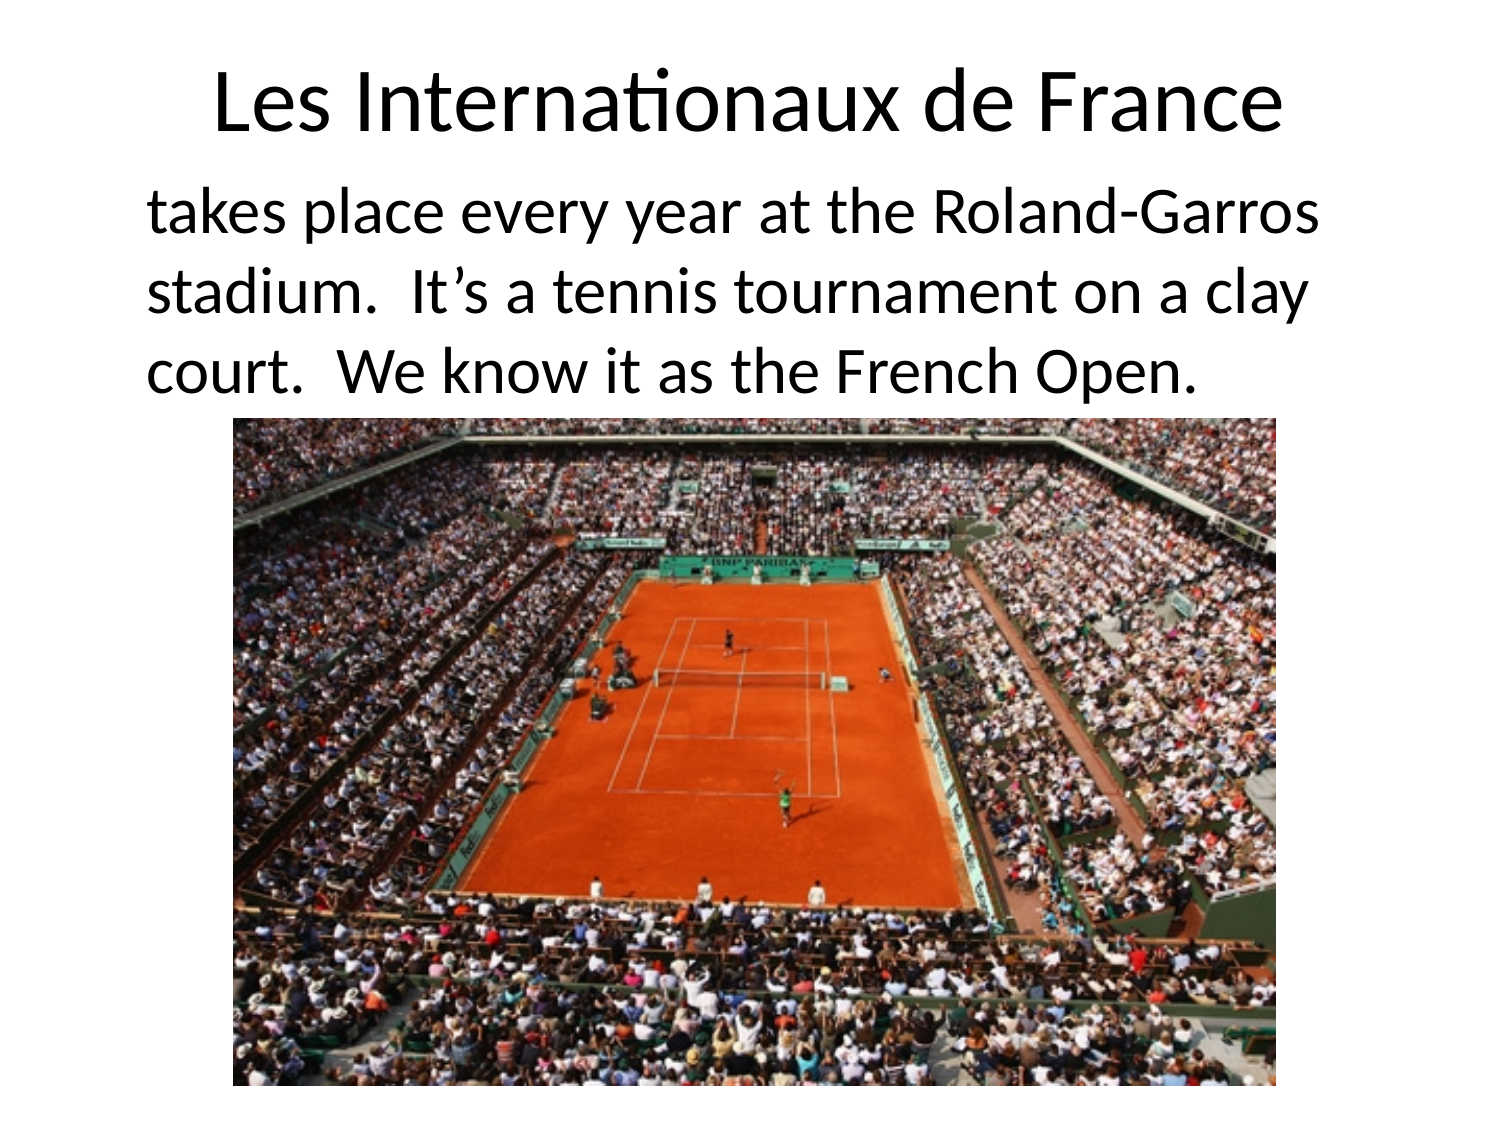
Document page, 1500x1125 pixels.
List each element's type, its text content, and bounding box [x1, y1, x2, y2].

title Les Internationaux de France [75, 1, 1425, 159]
picture [233, 418, 1276, 1086]
list takes place every year at the Roland-Garros stadium. It’s a tennis tournament on a clay court. We know it as the French Open. [75, 159, 1425, 432]
